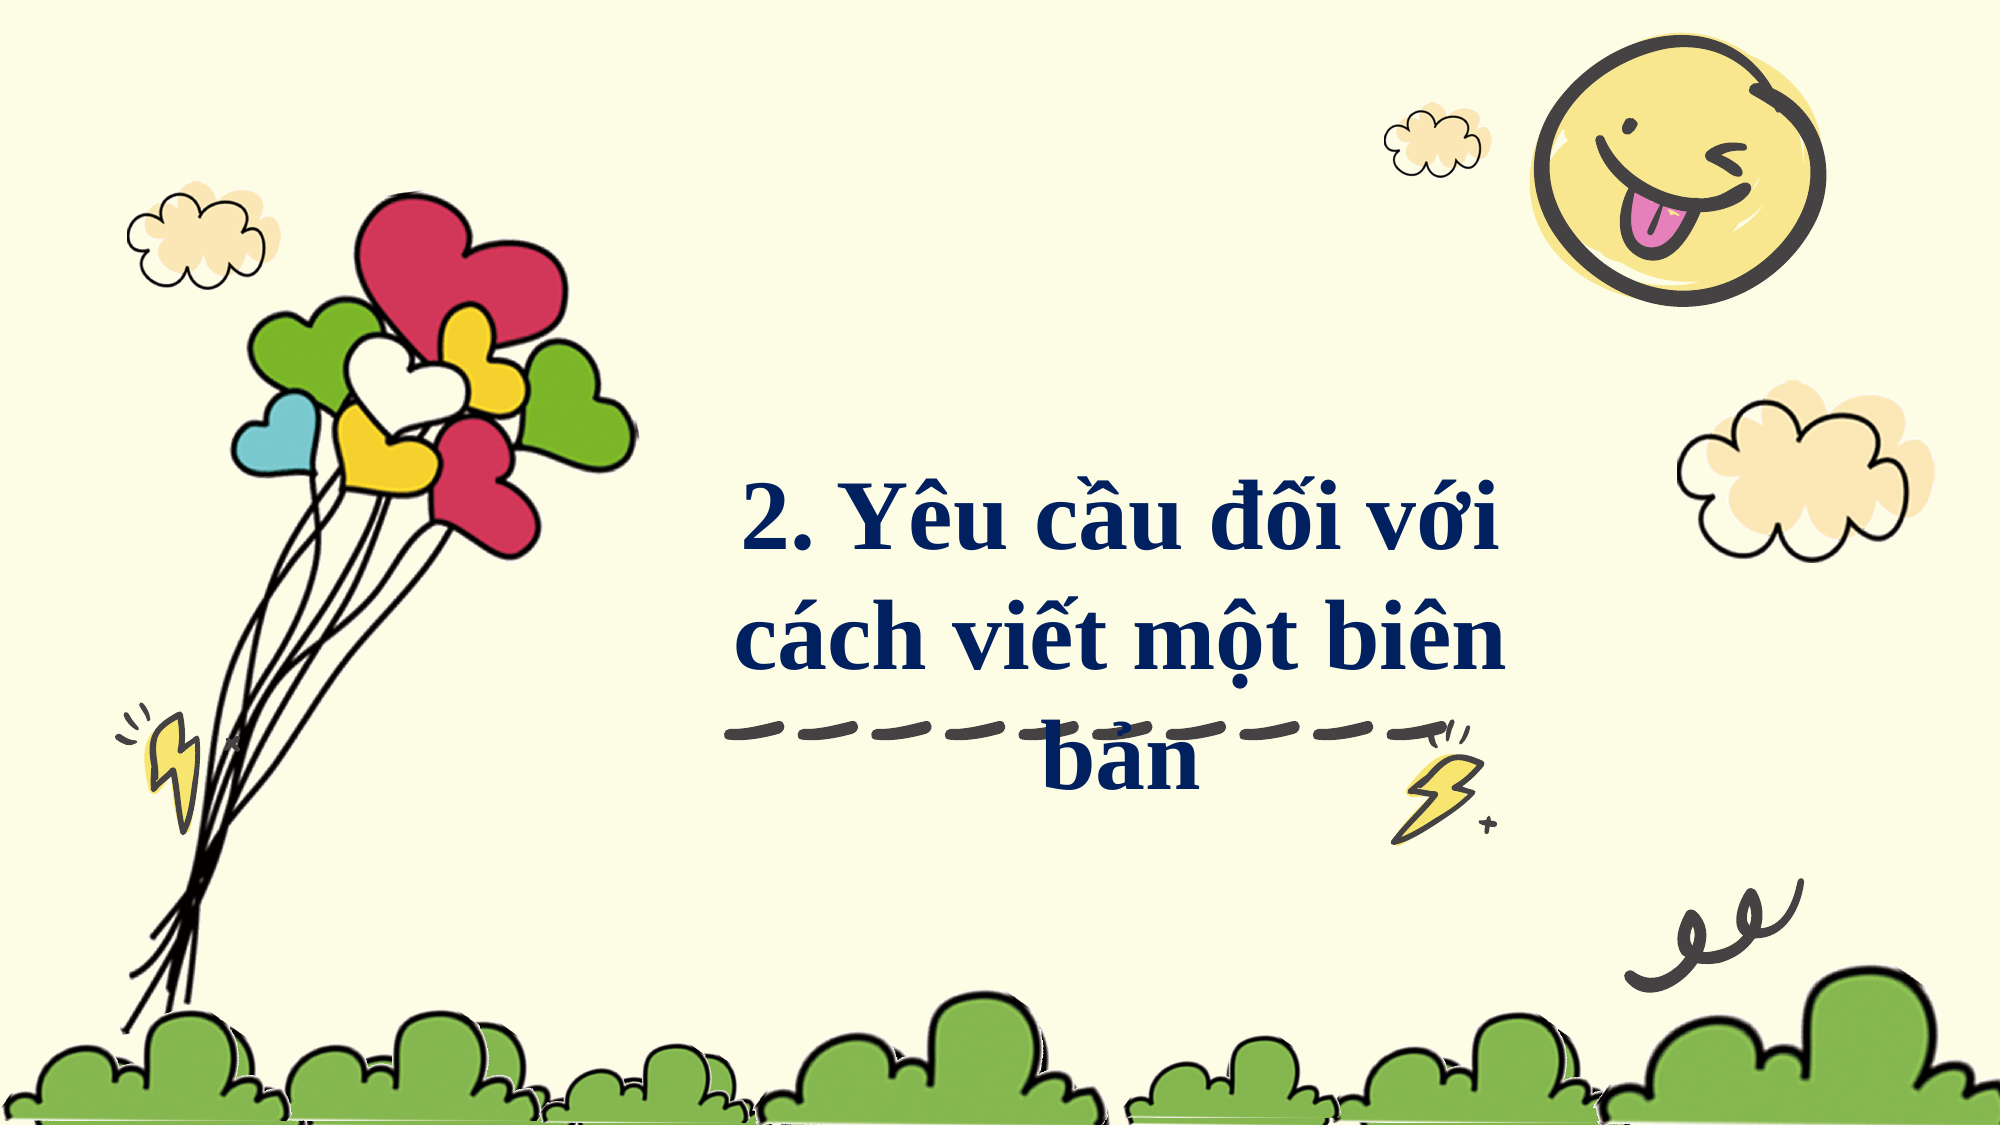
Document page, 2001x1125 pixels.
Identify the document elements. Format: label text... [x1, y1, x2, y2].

picture [1384, 102, 1492, 178]
text_box [1677, 878, 1805, 962]
picture [1122, 962, 2000, 1125]
picture [1677, 380, 1935, 563]
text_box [1406, 724, 1507, 867]
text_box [728, 703, 1444, 757]
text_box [1527, 24, 1828, 315]
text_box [134, 684, 242, 823]
text_box 2. Yêu cầu đối với cách viết một biên bản [640, 442, 1613, 818]
picture [0, 181, 1111, 1125]
